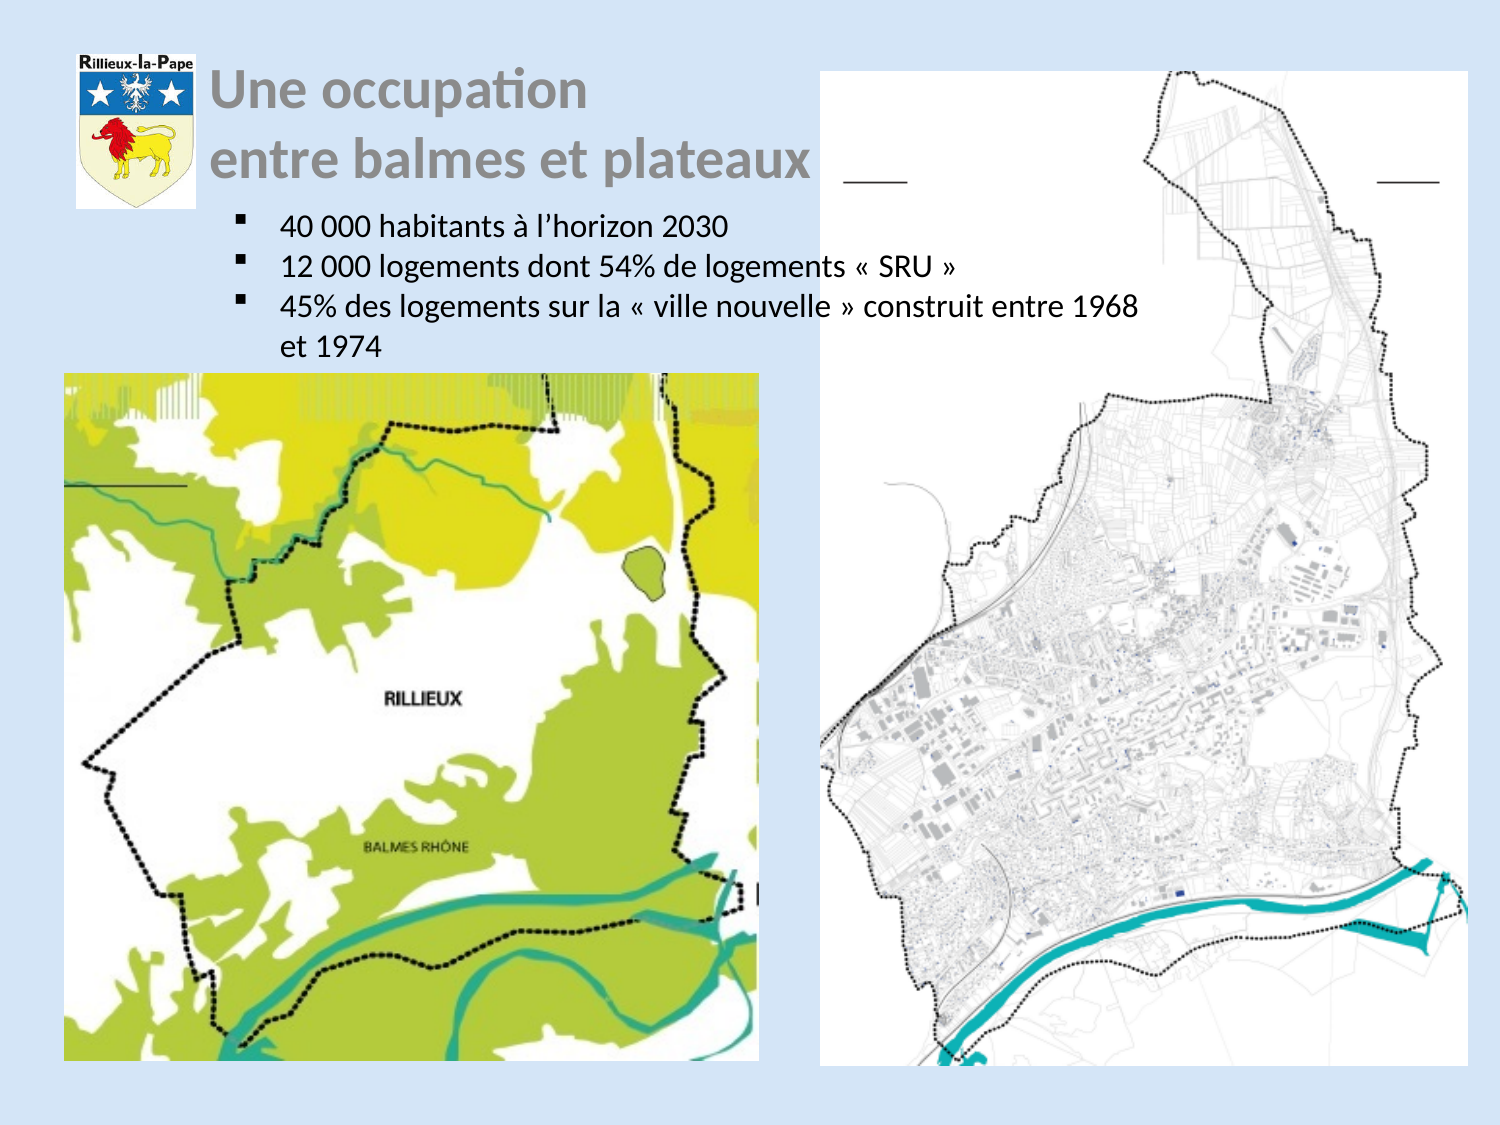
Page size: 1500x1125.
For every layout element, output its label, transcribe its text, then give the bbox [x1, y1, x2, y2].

subtitle Une occupation entre balmes et plateaux [194, 42, 1447, 114]
picture [820, 71, 1468, 1066]
picture [76, 54, 196, 209]
picture [64, 373, 759, 1061]
text_box 40 000 habitants à l’horizon 2030 12 000 logements dont 54% de logements « SRU » 45% des logements sur la « ville nouvelle » construit entre 1968 et 1974 [218, 196, 815, 372]
